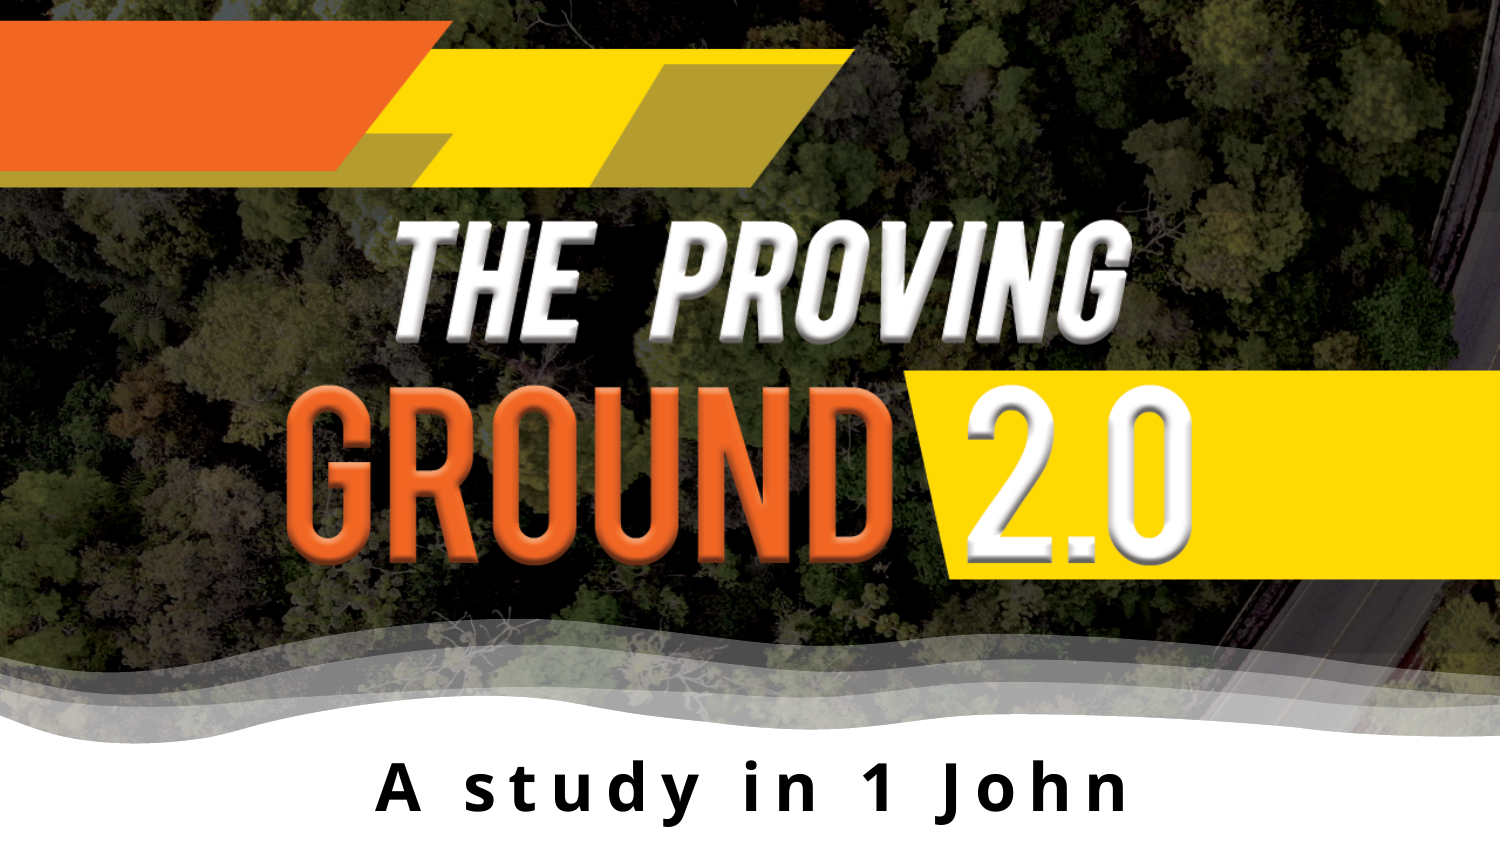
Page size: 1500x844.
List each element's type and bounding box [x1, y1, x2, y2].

picture [0, 0, 1500, 618]
text_box [0, 618, 1500, 844]
